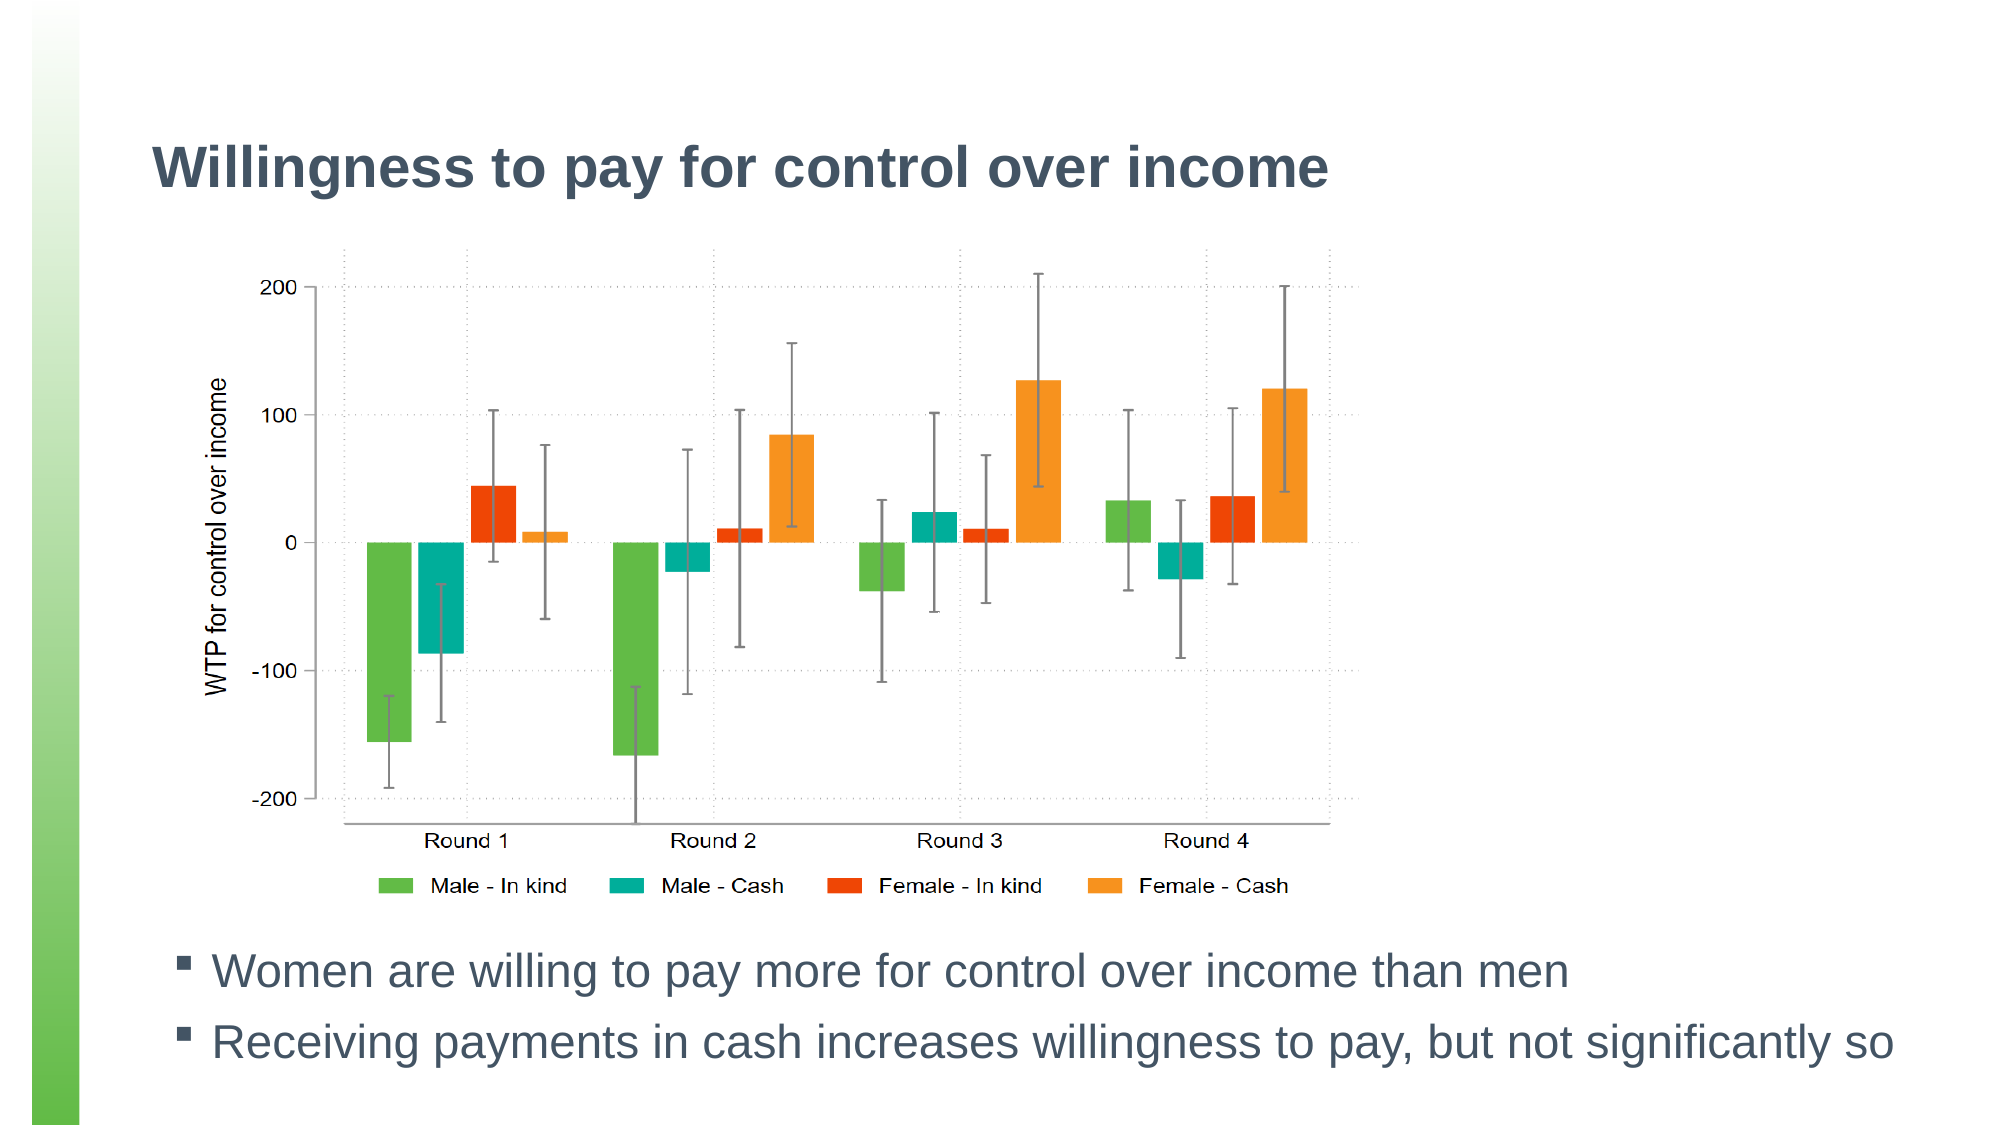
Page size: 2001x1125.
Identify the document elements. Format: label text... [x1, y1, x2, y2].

list Women are willing to pay more for control over income than men Receiving payments in cash increases willingness to pay, but not significantly so [158, 939, 1934, 1084]
picture [158, 223, 1387, 940]
title Willingness to pay for control over income [137, 59, 1863, 278]
